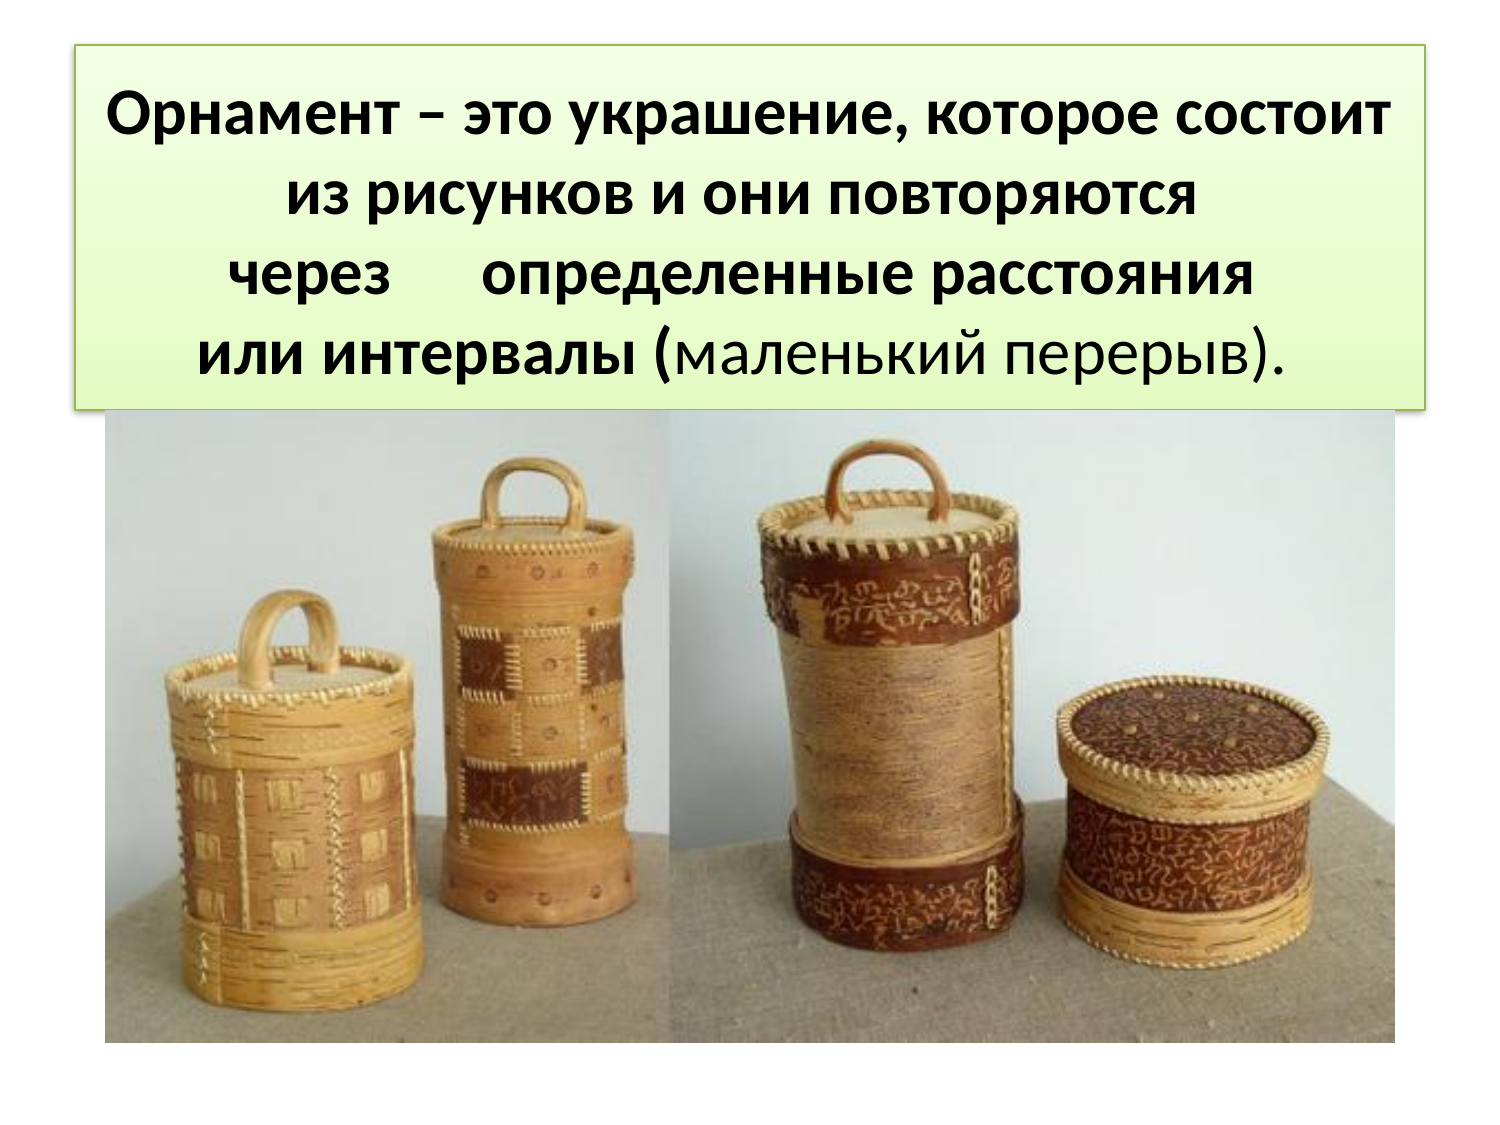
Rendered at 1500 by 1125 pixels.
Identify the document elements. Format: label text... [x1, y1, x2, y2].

title Орнамент – это украшение, которое состоит из рисунков и они повторяются через определенные расстояния или интервалы (маленький перерыв). [74, 44, 1426, 411]
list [105, 409, 1395, 1044]
